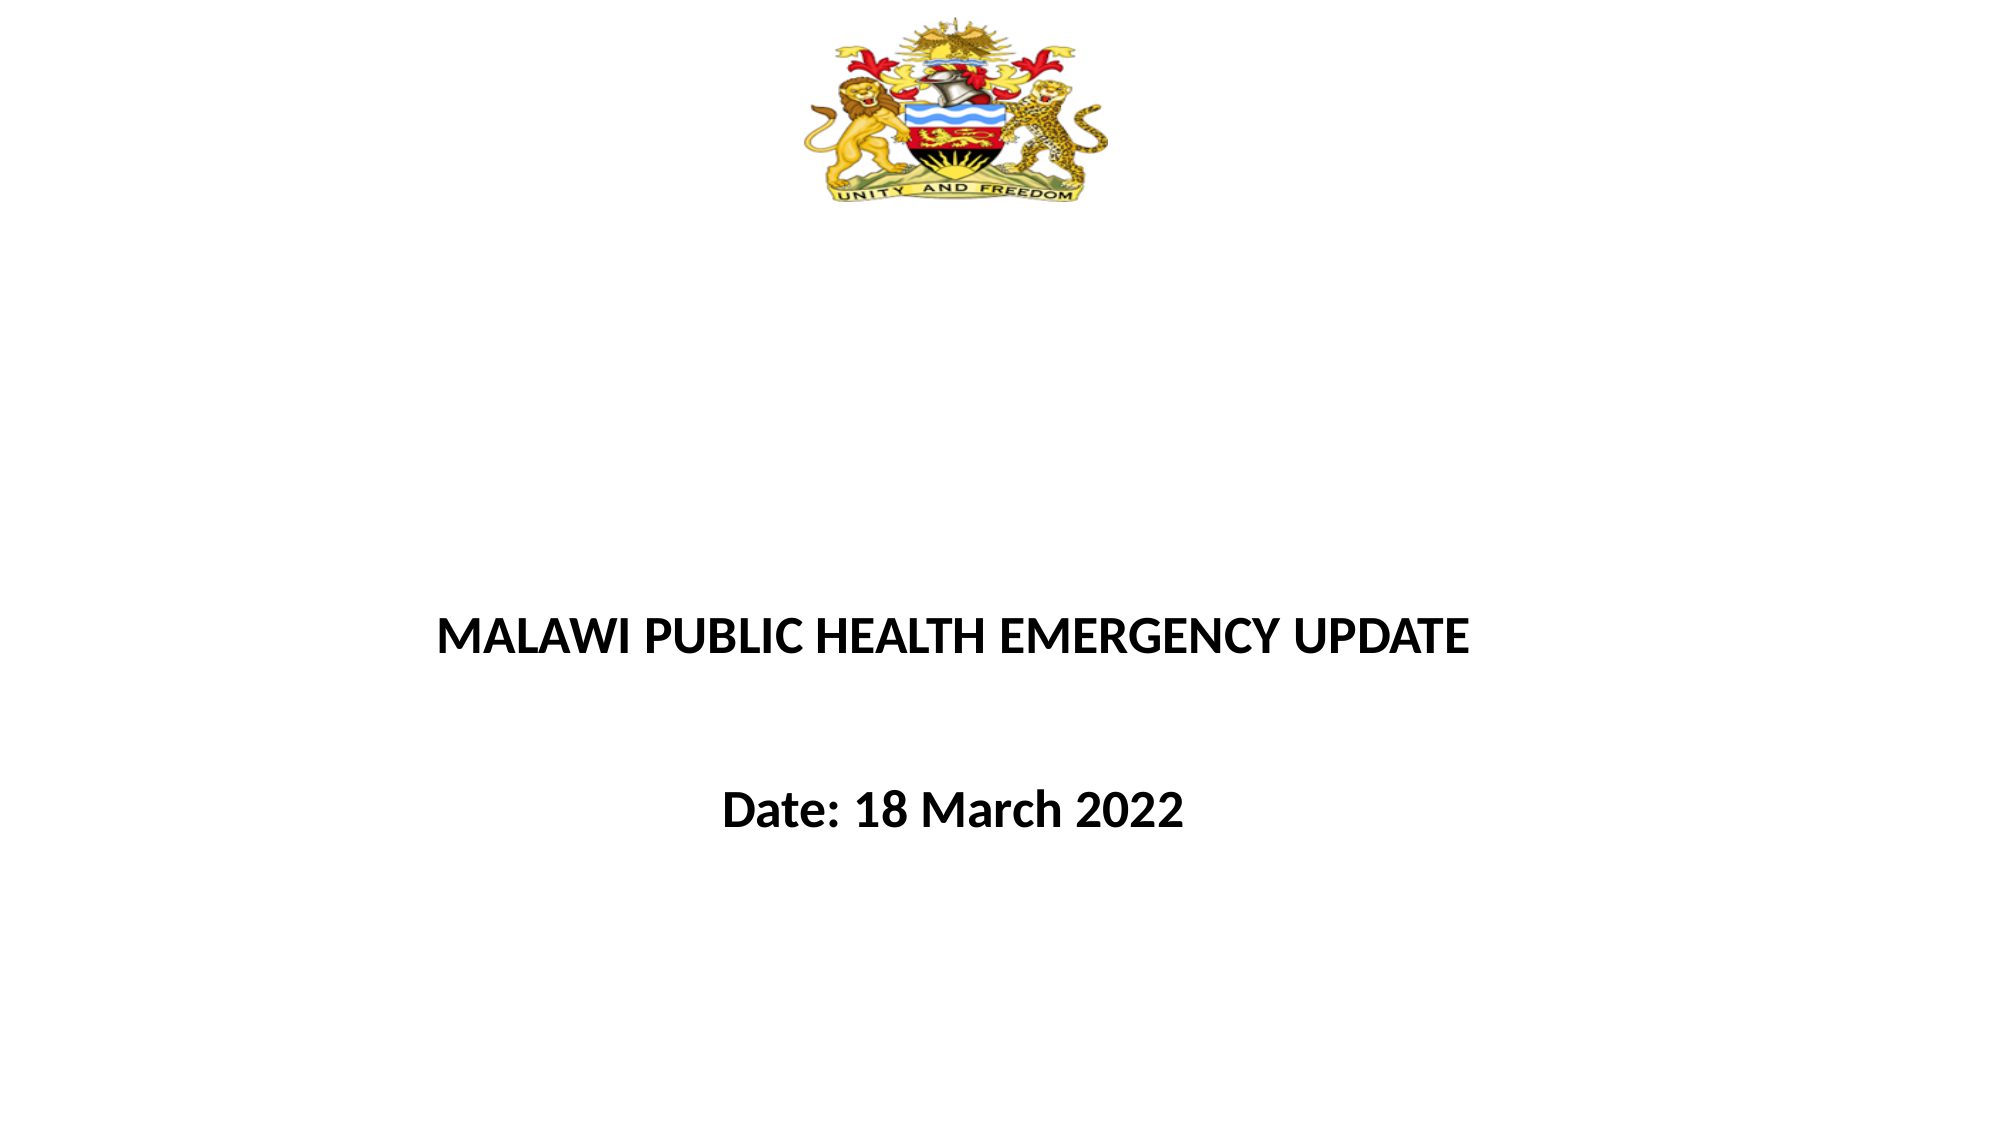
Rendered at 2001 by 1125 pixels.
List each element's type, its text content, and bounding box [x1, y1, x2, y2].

title MALAWI PUBLIC HEALTH EMERGENCY UPDATE Date: 18 March 2022 [123, 180, 1784, 847]
picture [802, 17, 1108, 202]
